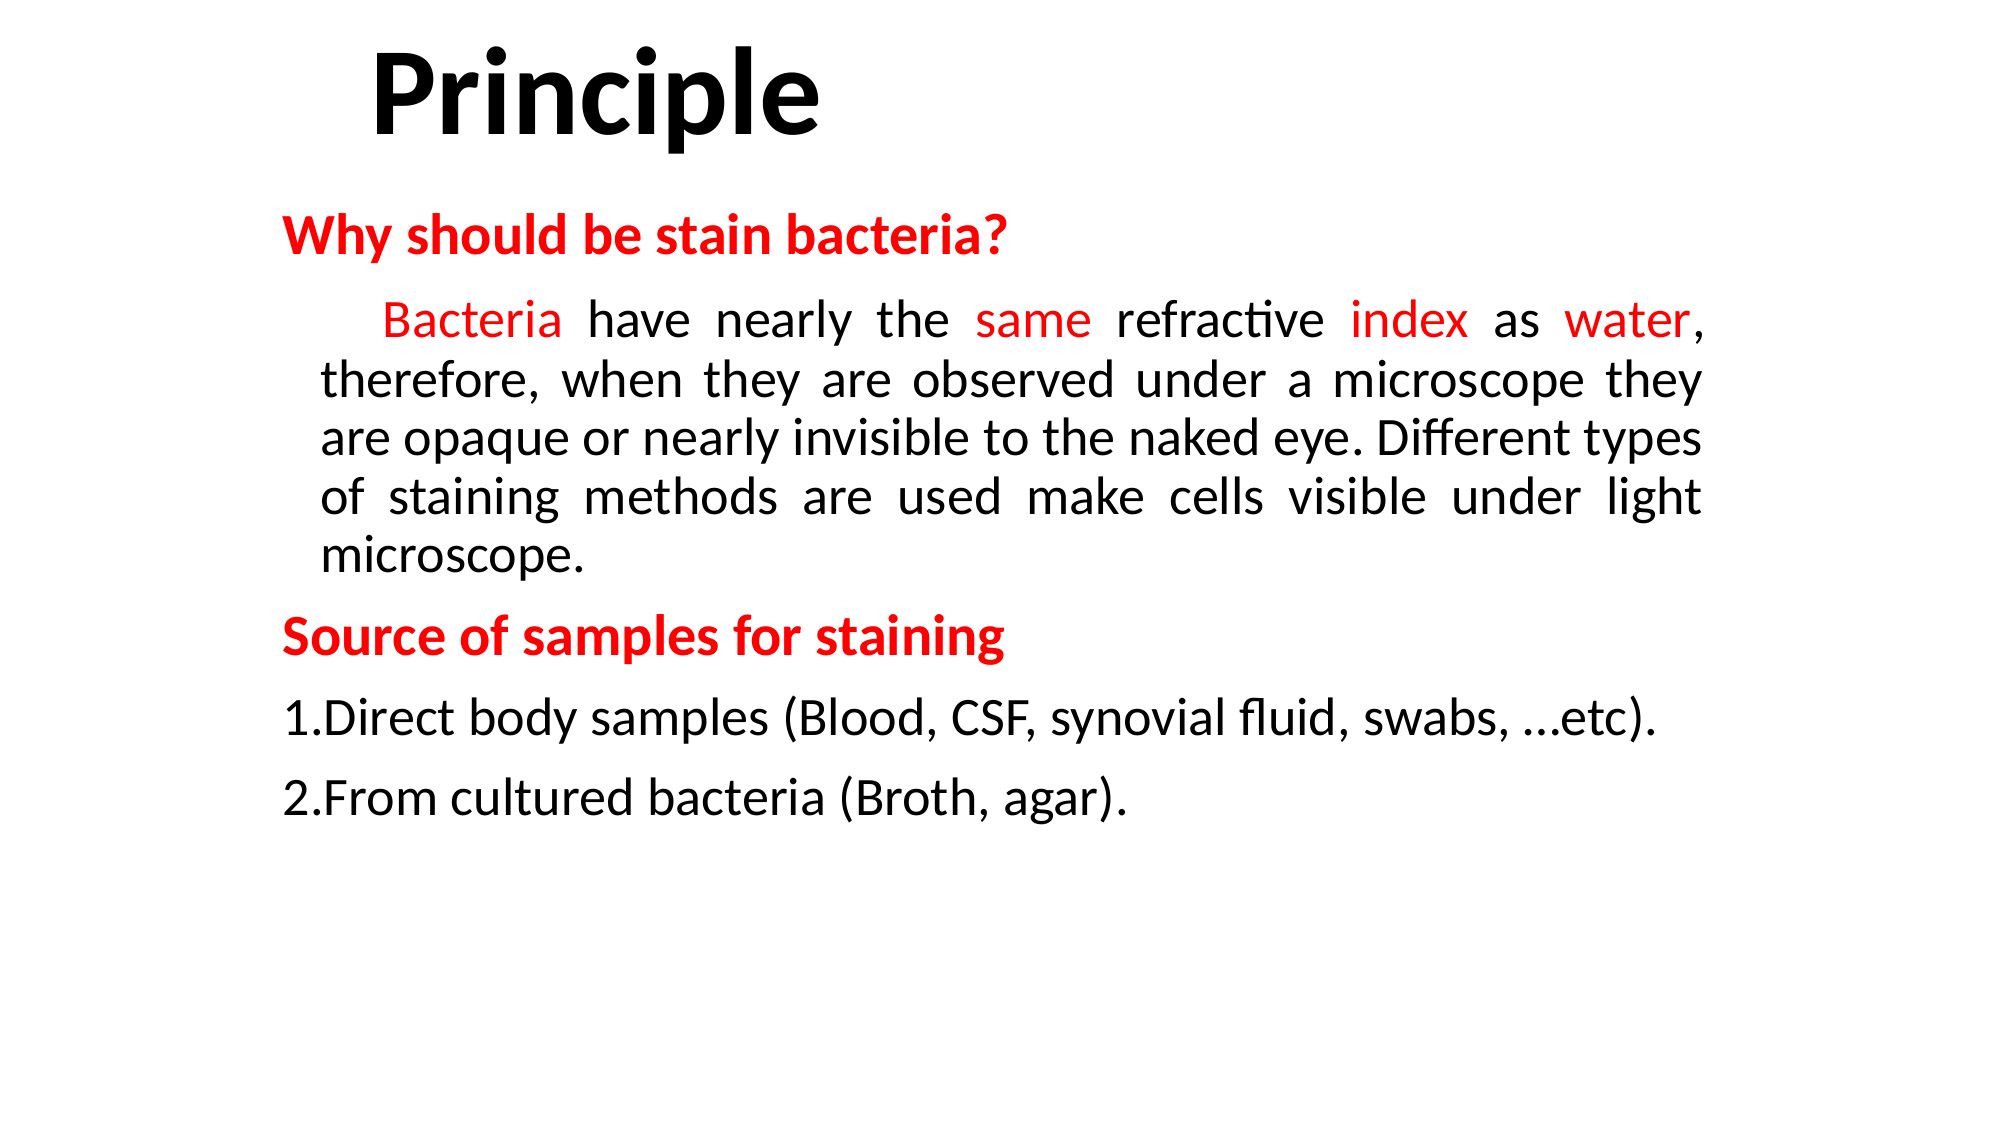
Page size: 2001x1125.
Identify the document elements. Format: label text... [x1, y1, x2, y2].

title Principle [355, 0, 1631, 188]
list Why should be stain bacteria? Bacteria have nearly the same refractive index as water, therefore, when they are observed under a microscope they are opaque or nearly invisible to the naked eye. Different types of staining methods are used make cells visible under light microscope. Source of samples for staining Direct body samples (Blood, CSF, synovial fluid, swabs, …etc). From cultured bacteria (Broth, agar). [267, 196, 1721, 872]
